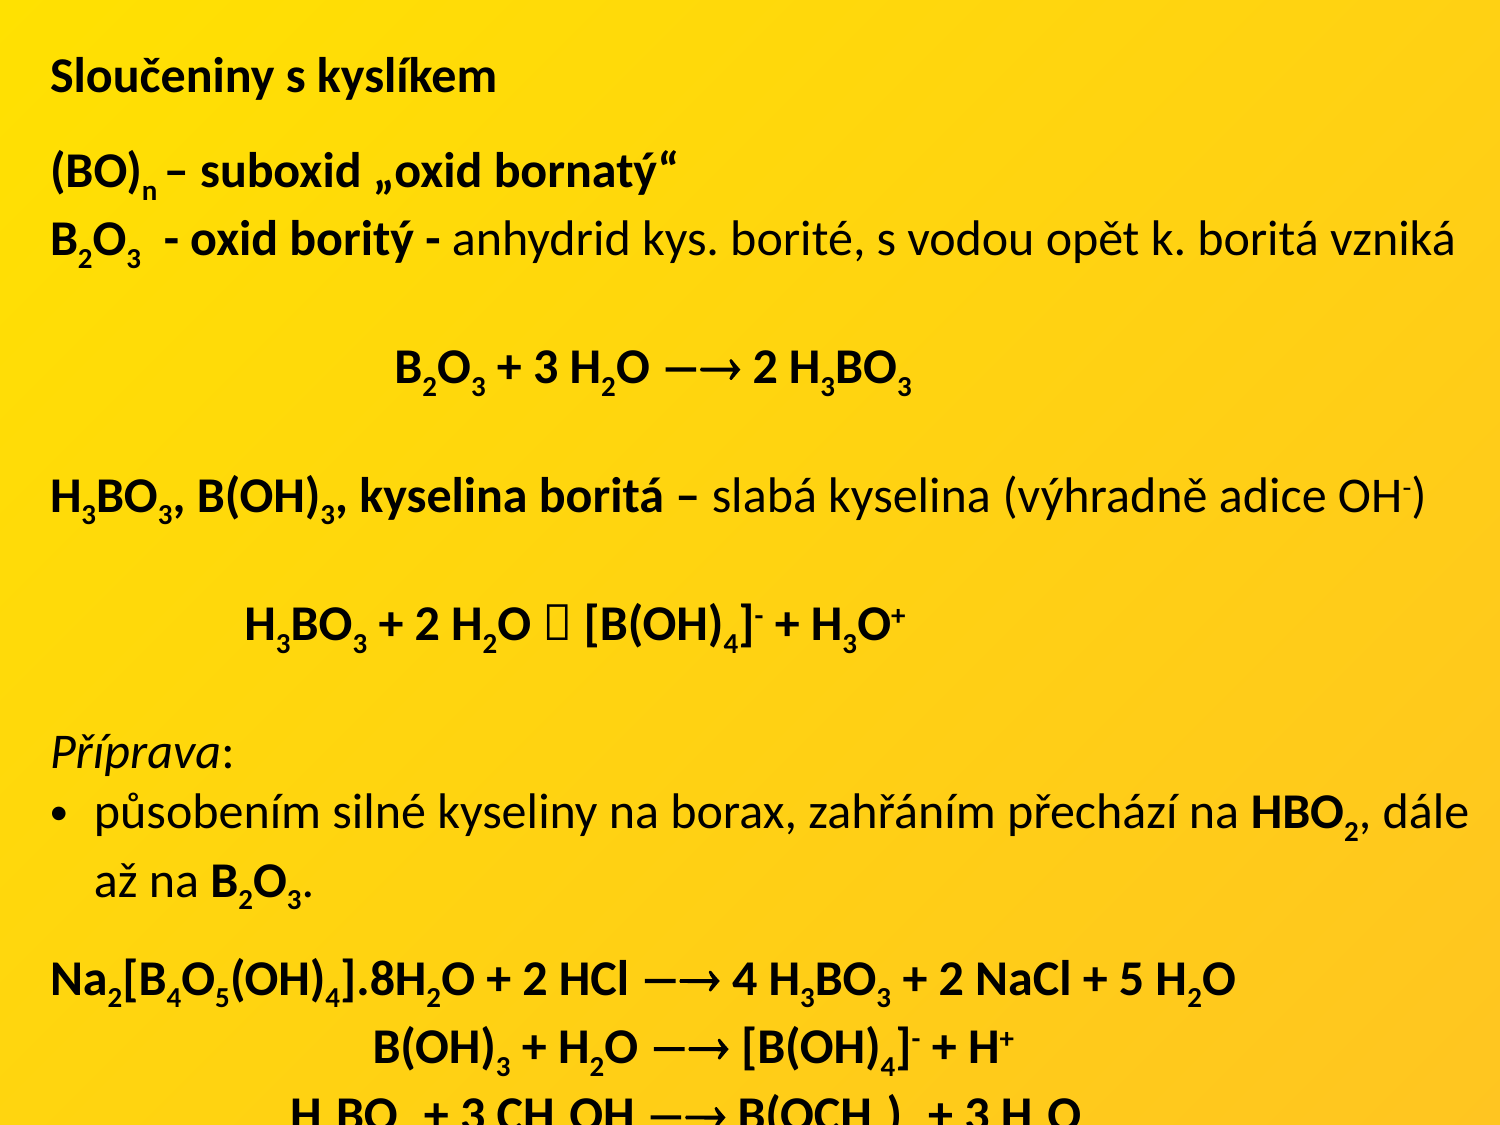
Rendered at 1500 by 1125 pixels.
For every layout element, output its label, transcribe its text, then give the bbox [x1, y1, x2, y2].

text_box Sloučeniny s kyslíkem (BO)n – suboxid „oxid bornatý“ B2O3 - oxid boritý - anhydrid kys. borité, s vodou opět k. boritá vzniká B2O3 + 3 H2O  2 H3BO3 H3BO3, B(OH)3, kyselina boritá – slabá kyselina (výhradně adice OH-) H3BO3 + 2 H2O  [B(OH)4]- + H3O+ Příprava: působením silné kyseliny na borax, zahřáním přechází na HBO2, dále až na B2O3. Na2[B4O5(OH)4].8H2O + 2 HCl  4 H3BO3 + 2 NaCl + 5 H2O B(OH)3 + H2O  [B(OH)4]- + H+ H3BO3 + 3 CH3OH  B(OCH3)3 + 3 H2O [35, 35, 1500, 1125]
